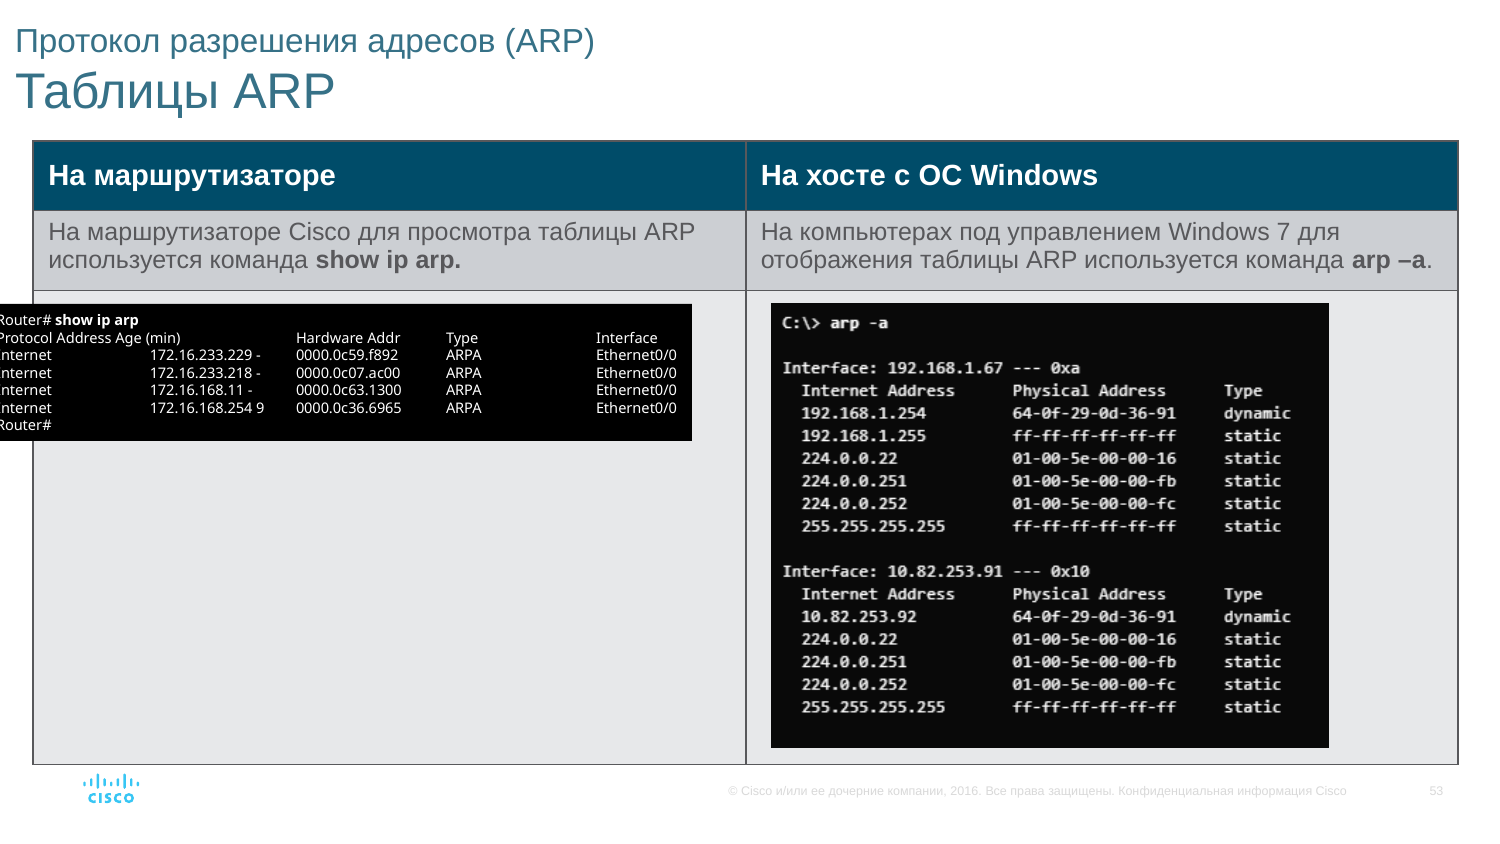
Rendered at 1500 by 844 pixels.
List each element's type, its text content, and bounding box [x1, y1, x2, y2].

table_cell [747, 291, 1457, 764]
title Протокол разрешения адресов (ARP) Таблицы ARP [0, 6, 1500, 131]
table_cell [34, 291, 745, 764]
text_box Router# show ip arp Protocol Address Age (min) Hardware Addr Type Interface Internet 172.16.233.229 - 0000.0c59.f892 ARPA Ethernet0/0 Internet 172.16.233.218 - 0000.0c07.ac00 ARPA Ethernet0/0 Internet 172.16.168.11 - 0000.0c63.1300 ARPA Ethernet0/0 Internet 172.16.168.254 9 0000.0c36.6965 ARPA Ethernet0/0 Router# [0, 303, 692, 441]
table_header На хосте с ОС Windows [747, 142, 1457, 210]
picture [770, 255, 1405, 749]
table_header На маршрутизаторе [34, 142, 745, 210]
table_cell На компьютерах под управлением Windows 7 для отображения таблицы ARP используется команда arp –a. [747, 211, 1457, 290]
table_cell На маршрутизаторе Cisco для просмотра таблицы ARP используется команда show ip arp. [34, 211, 745, 290]
